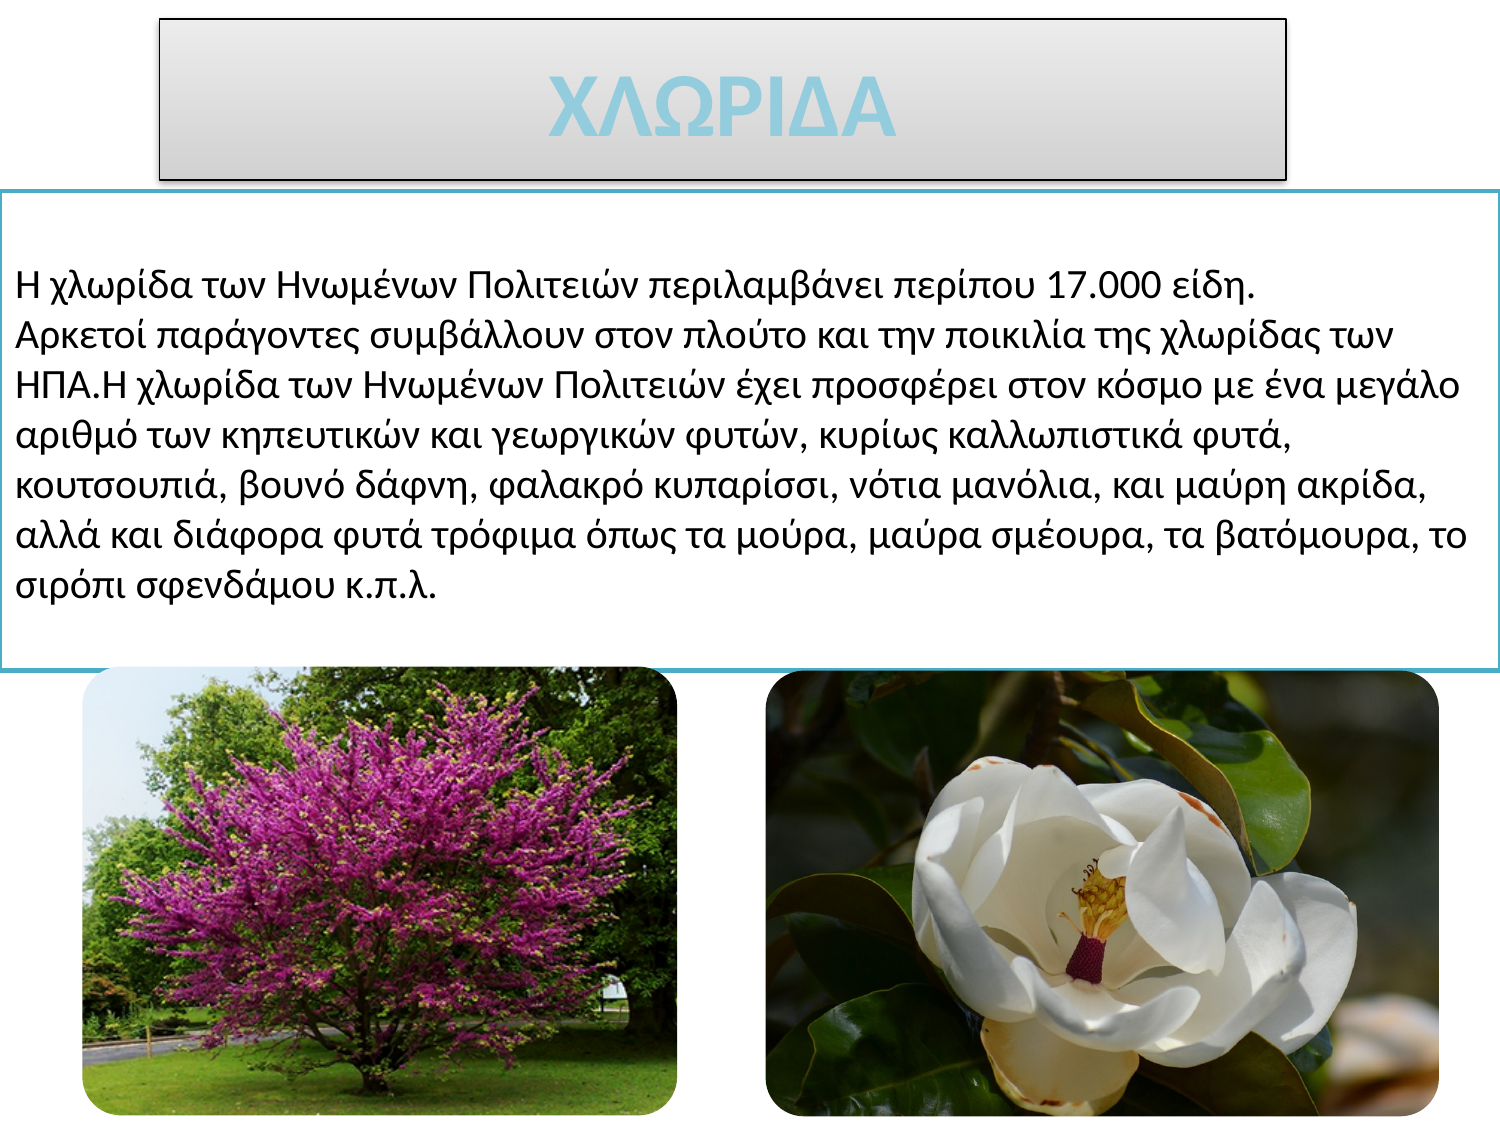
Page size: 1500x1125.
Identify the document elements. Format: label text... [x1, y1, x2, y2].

title ΧΛΩΡΙΔΑ [159, 18, 1287, 181]
picture [765, 670, 1440, 1117]
list Η χλωρίδα των Ηνωμένων Πολιτειών περιλαμβάνει περίπου 17.000 είδη. Αρκετοί παράγοντες συμβάλλουν στον πλούτο και την ποικιλία της χλωρίδας των ΗΠΑ.Η χλωρίδα των Ηνωμένων Πολιτειών έχει προσφέρει στον κόσμο με ένα μεγάλο αριθμό των κηπευτικών και γεωργικών φυτών, κυρίως καλλωπιστικά φυτά, κουτσουπιά, βουνό δάφνη, φαλακρό κυπαρίσσι, νότια μανόλια, και μαύρη ακρίδα, αλλά και διάφορα φυτά τρόφιμα όπως τα μούρα, μαύρα σμέουρα, τα βατόμουρα, το σιρόπι σφενδάμου κ.π.λ. [0, 189, 1500, 673]
picture [82, 666, 678, 1116]
